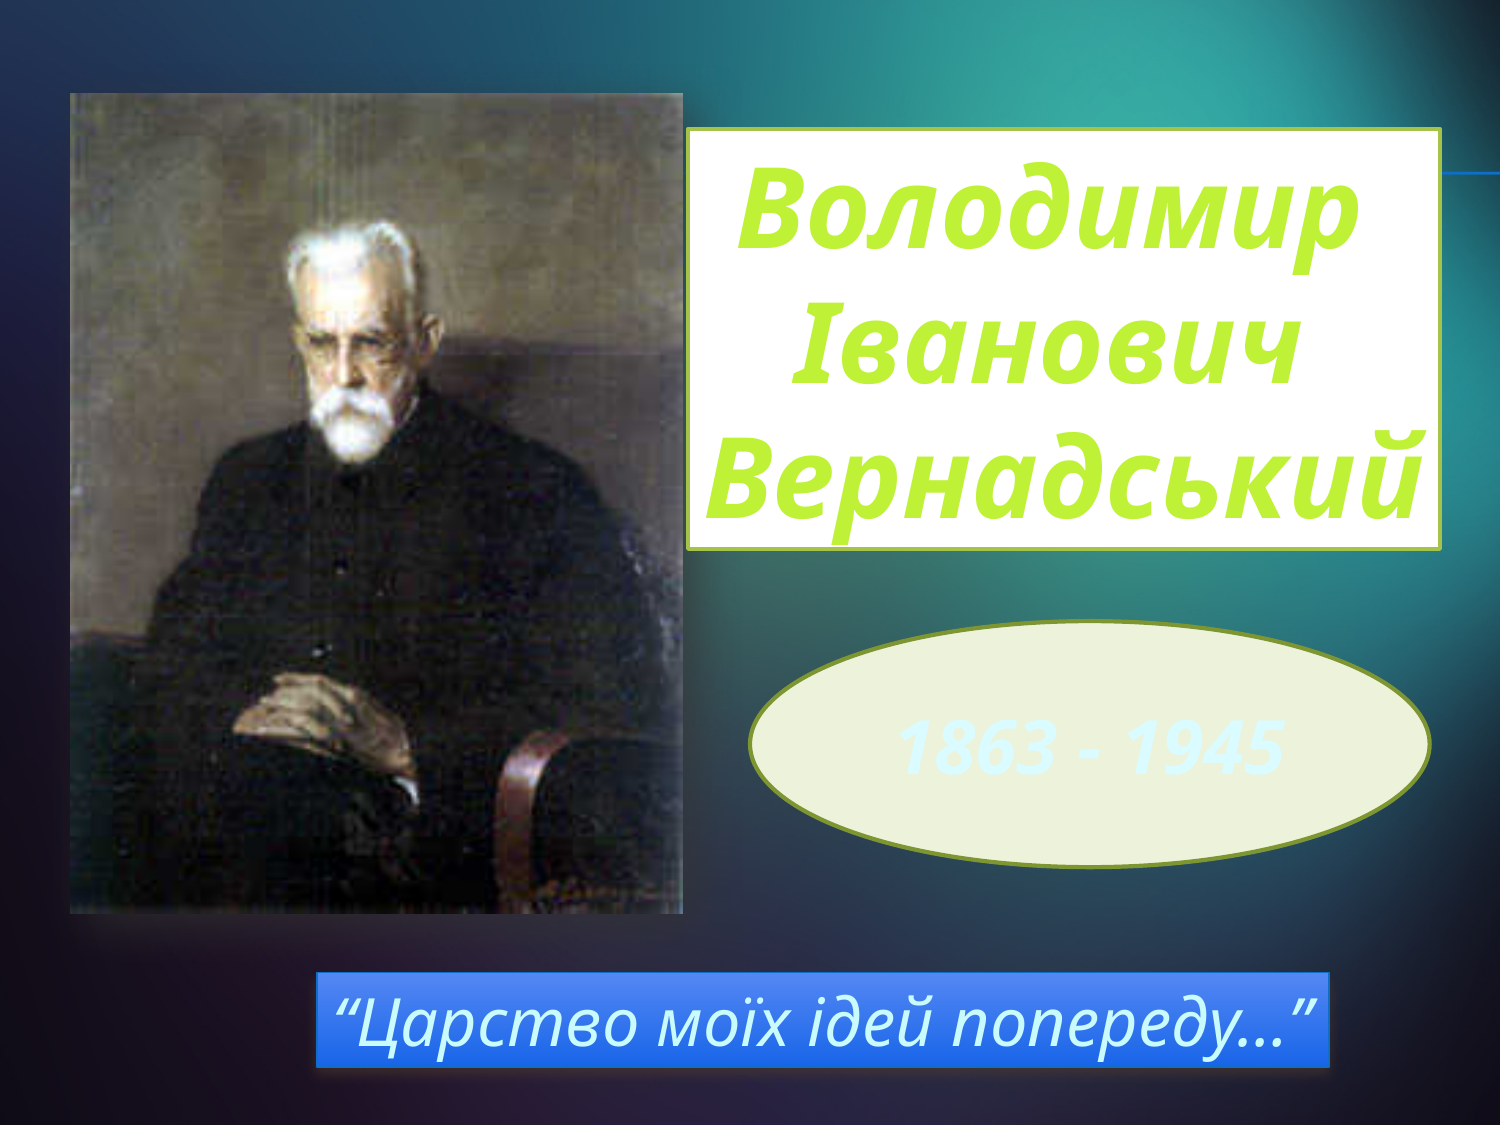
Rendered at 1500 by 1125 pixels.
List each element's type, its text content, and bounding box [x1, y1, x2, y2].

text_box “Царство моїх ідей попереду…” [316, 972, 1330, 1068]
text_box Володимир Іванович Вернадський [693, 127, 1442, 551]
picture [0, 0, 1500, 1125]
text_box 1863 - 1945 [747, 618, 1432, 870]
